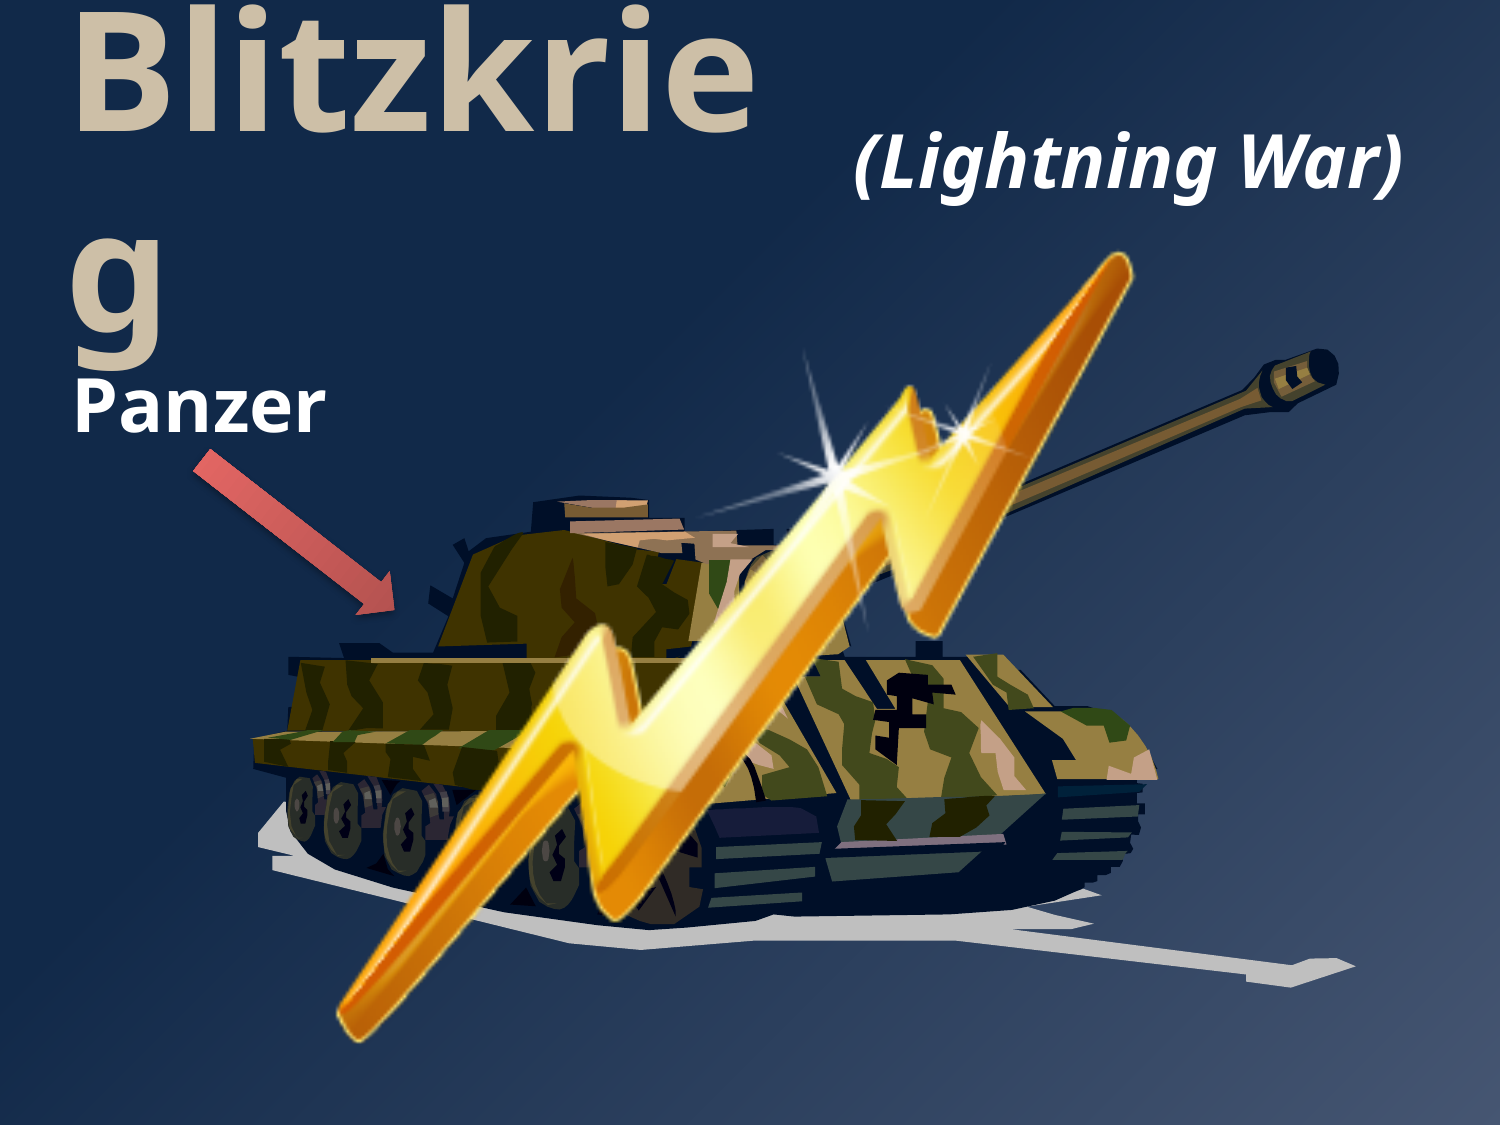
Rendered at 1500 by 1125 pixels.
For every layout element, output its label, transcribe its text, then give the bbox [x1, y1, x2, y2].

text_box (Lightning War) [839, 106, 1420, 212]
text_box Panzer [49, 349, 246, 455]
text_box [193, 449, 244, 511]
picture [249, 174, 1356, 1088]
title Blitzkrieg [50, 50, 803, 280]
